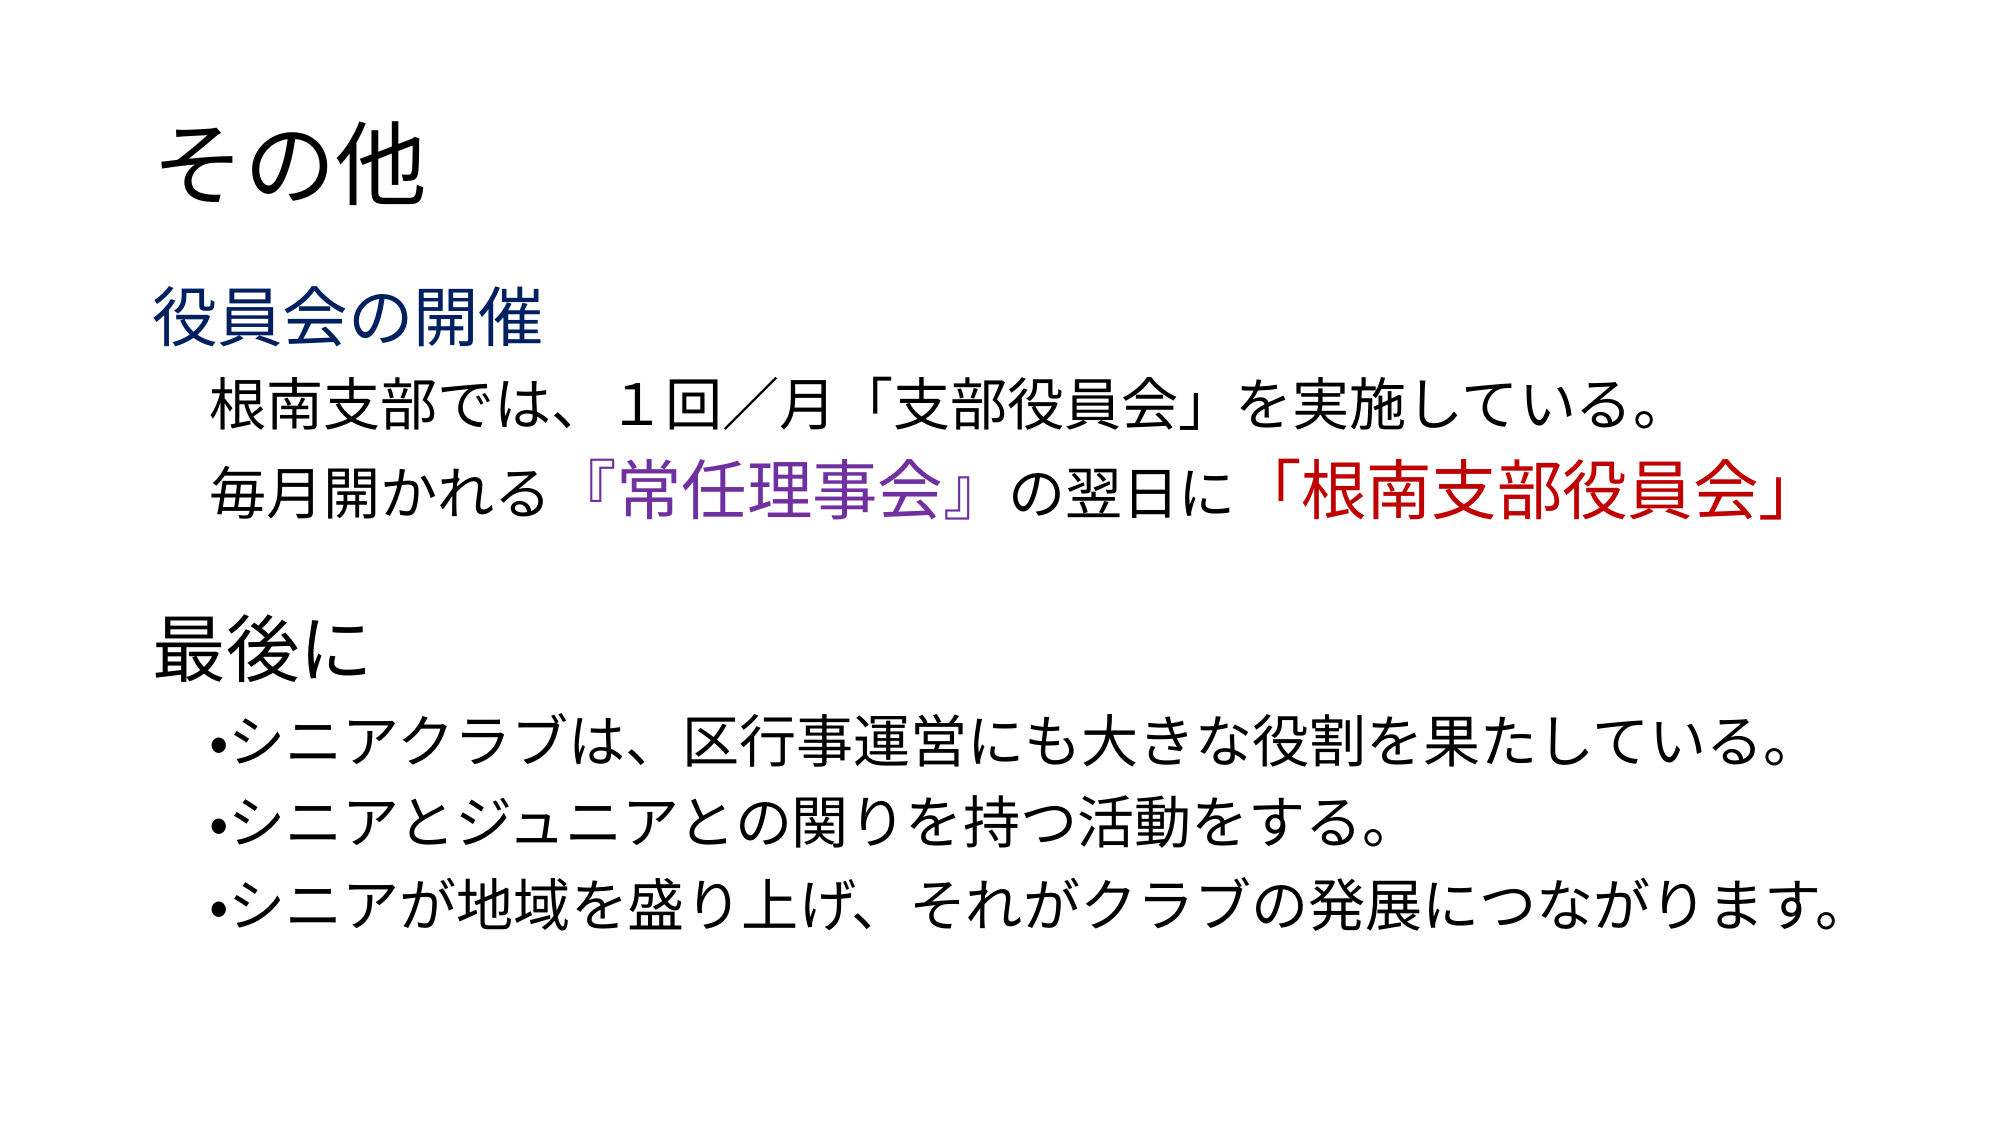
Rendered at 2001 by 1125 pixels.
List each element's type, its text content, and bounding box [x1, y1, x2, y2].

list 役員会の開催 根南支部では、１回／月「支部役員会」を実施している。 毎月開かれる『常任理事会』の翌日に「根南支部役員会」 最後に ・シニアクラブは、区行事運営にも大きな役割を果たしている。 ・シニアとジュニアとの関りを持つ活動をする。 ・シニアが地域を盛り上げ、それがクラブの発展につながります。 [137, 277, 1863, 992]
title その他 [137, 59, 1863, 277]
